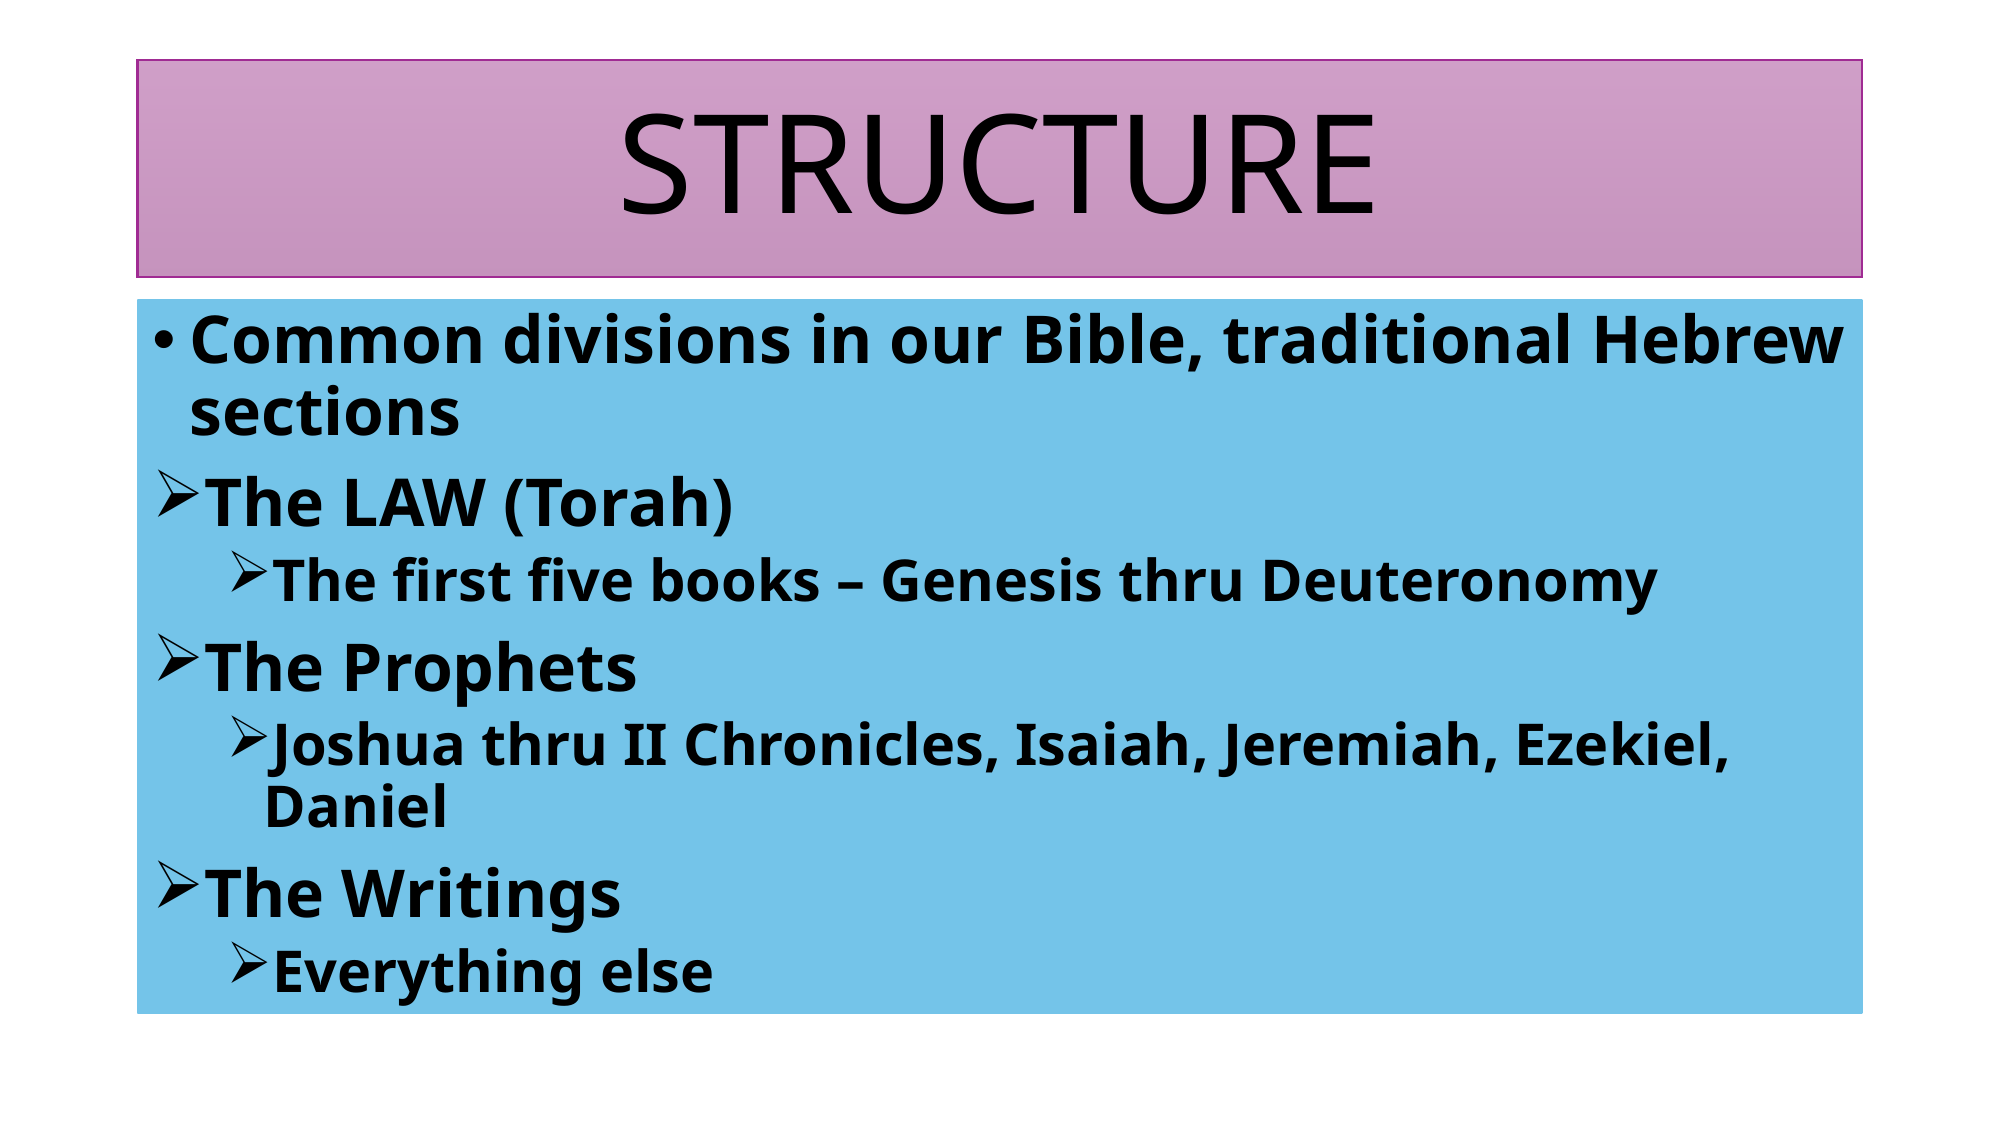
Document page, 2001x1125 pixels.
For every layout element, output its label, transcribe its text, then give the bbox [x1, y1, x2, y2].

title STRUCTURE [136, 59, 1863, 278]
list Common divisions in our Bible, traditional Hebrew sections The LAW (Torah) The first five books – Genesis thru Deuteronomy The Prophets Joshua thru II Chronicles, Isaiah, Jeremiah, Ezekiel, Daniel The Writings Everything else [137, 299, 1863, 1014]
